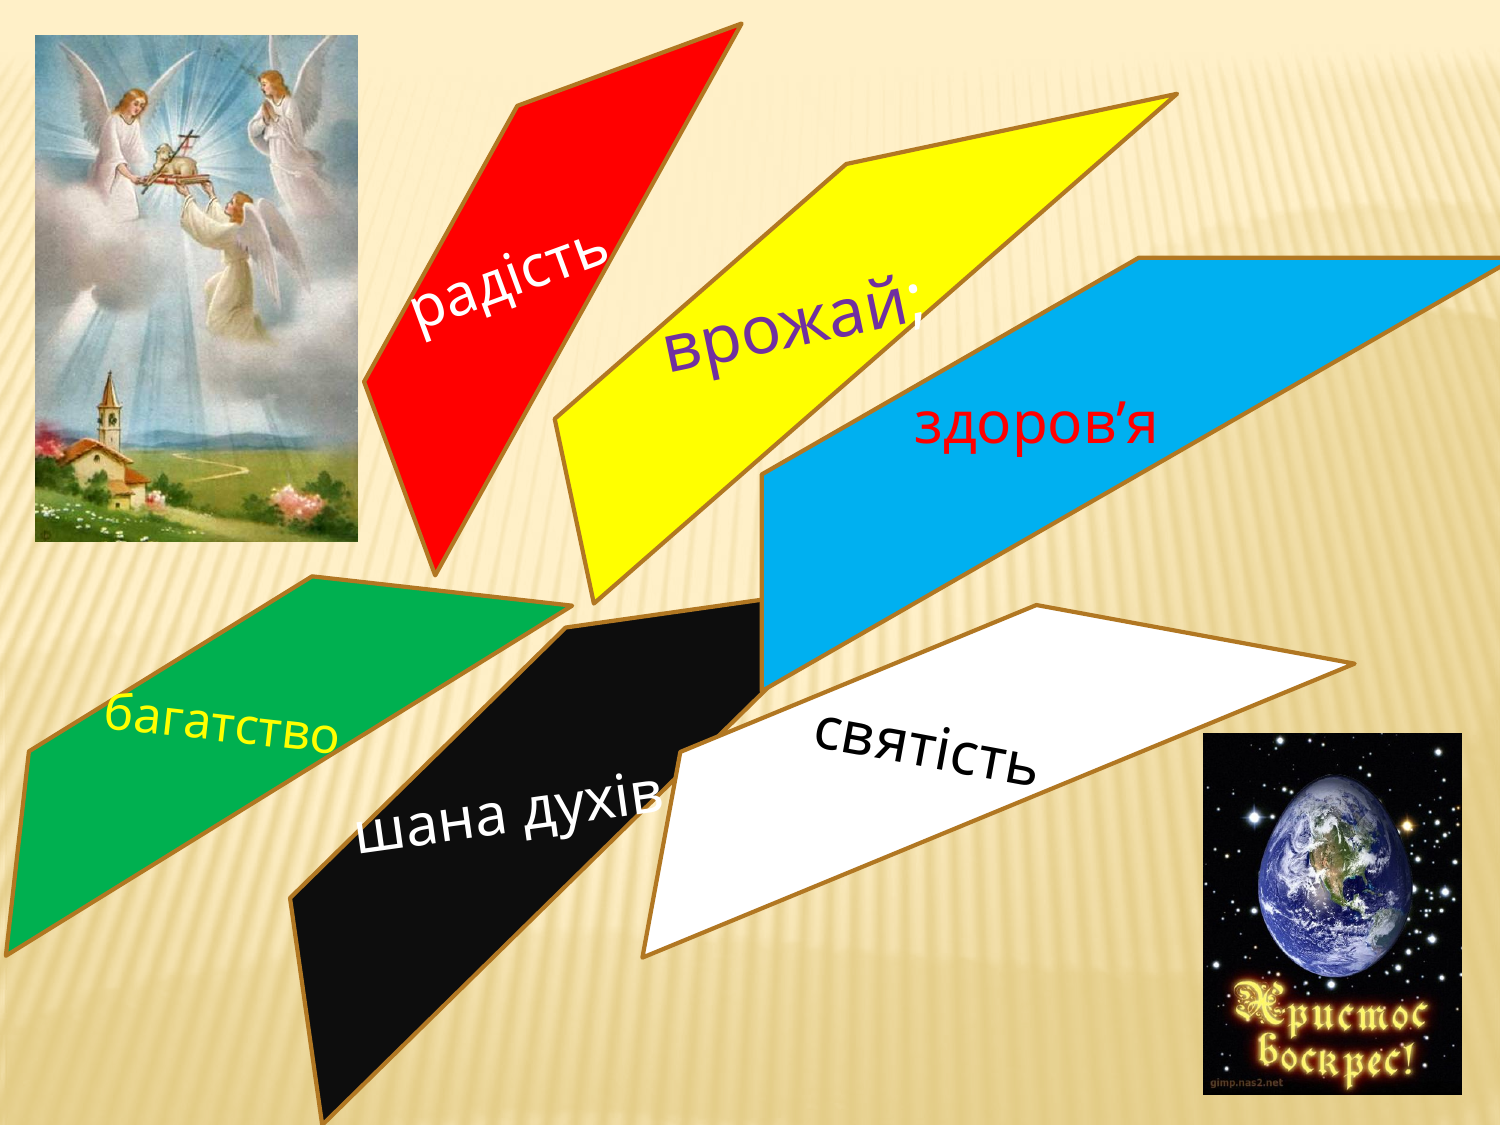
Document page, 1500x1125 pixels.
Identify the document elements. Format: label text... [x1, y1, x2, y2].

text_box багатство [3, 574, 575, 958]
picture [1203, 733, 1462, 1096]
text_box здоров’я [759, 255, 1500, 693]
picture [34, 34, 358, 543]
text_box шана духів [287, 597, 769, 1125]
text_box врожай; [552, 91, 1179, 606]
text_box святість [640, 602, 1357, 960]
text_box радість [367, 21, 744, 578]
